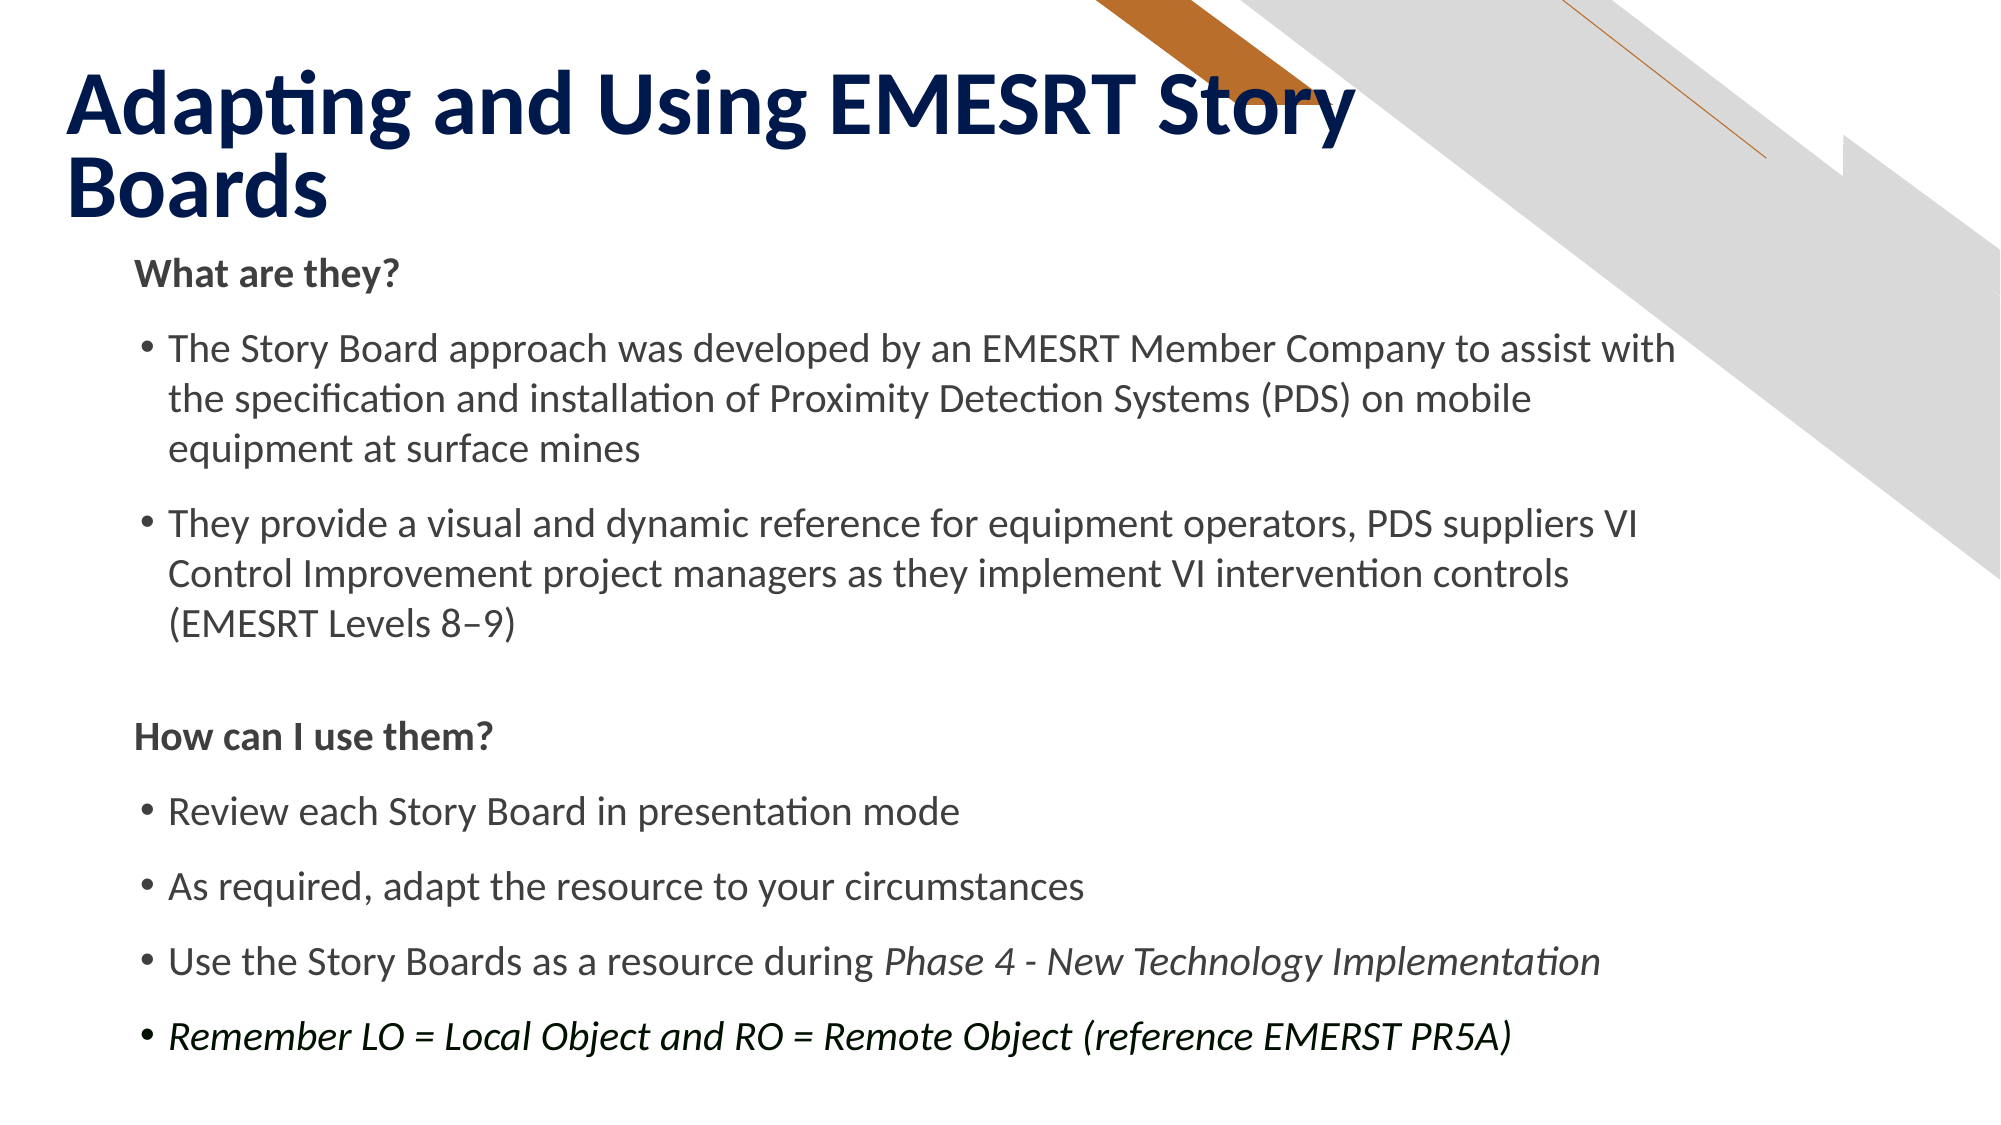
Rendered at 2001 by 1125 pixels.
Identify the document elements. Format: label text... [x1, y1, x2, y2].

text_box What are they? The Story Board approach was developed by an EMESRT Member Company to assist with the specification and installation of Proximity Detection Systems (PDS) on mobile equipment at surface mines They provide a visual and dynamic reference for equipment operators, PDS suppliers VI Control Improvement project managers as they implement VI intervention controls (EMESRT Levels 8–9) How can I use them? Review each Story Board in presentation mode As required, adapt the resource to your circumstances Use the Story Boards as a resource during Phase 4 - New Technology Implementation Remember LO = Local Object and RO = Remote Object (reference EMERST PR5A) [122, 246, 1701, 1091]
title Adapting and Using EMESRT Story Boards [51, 34, 1545, 234]
